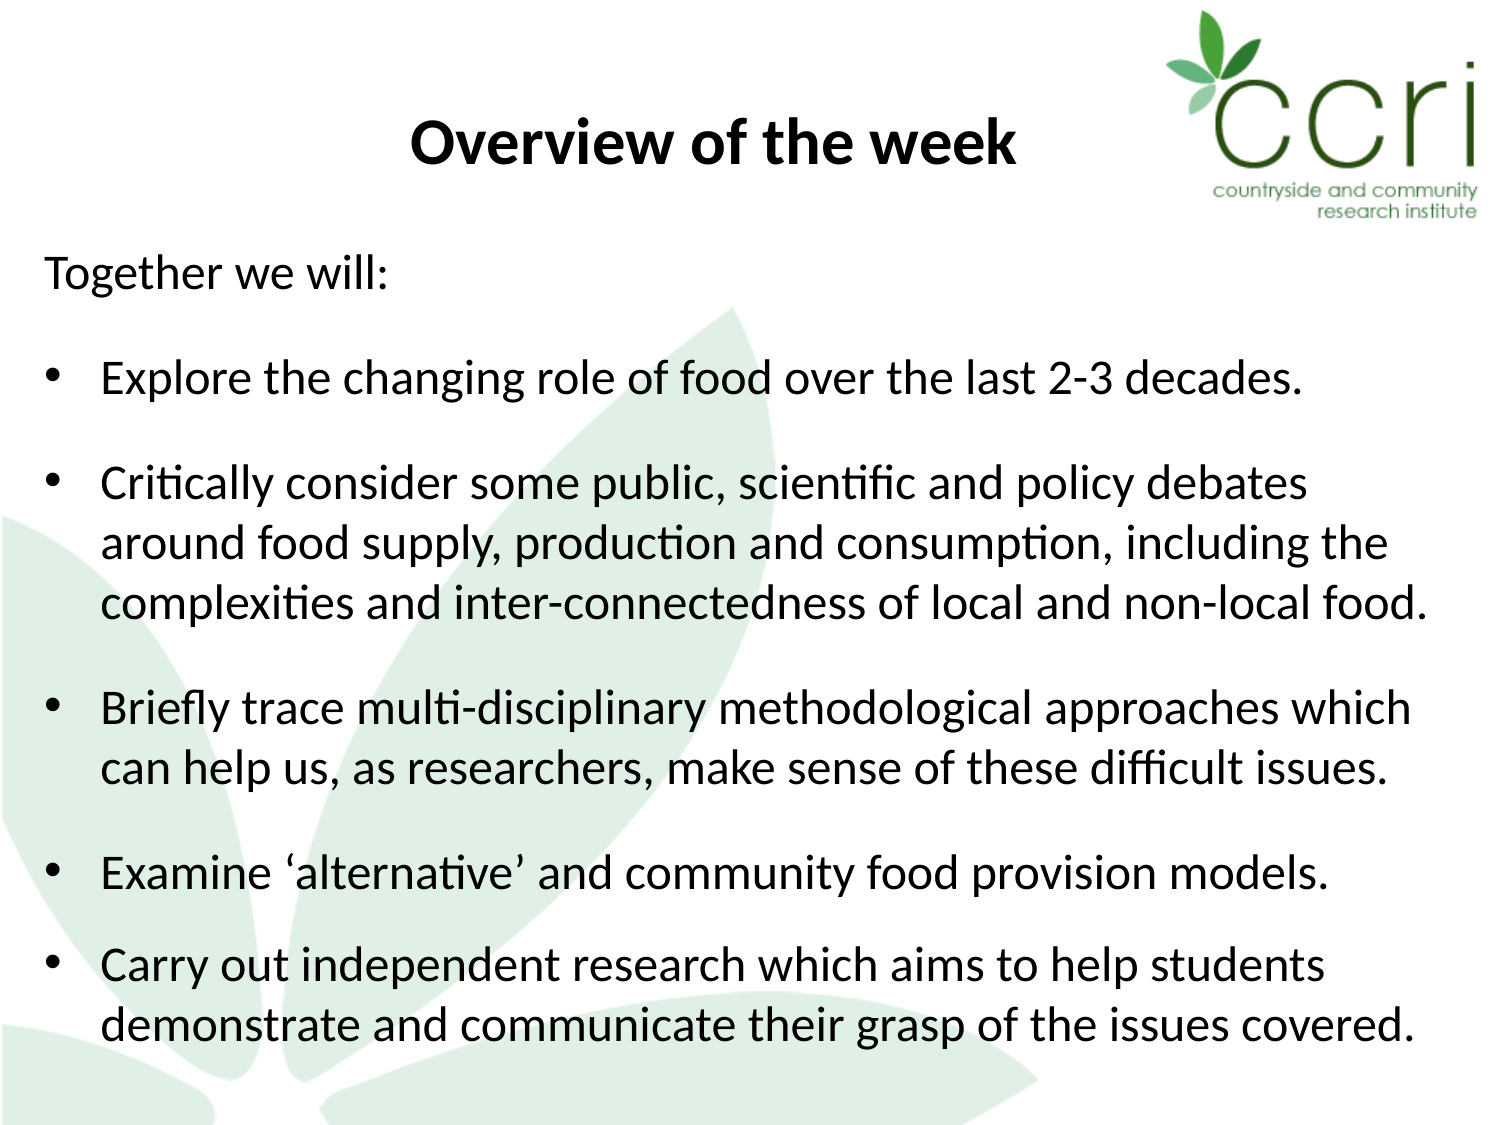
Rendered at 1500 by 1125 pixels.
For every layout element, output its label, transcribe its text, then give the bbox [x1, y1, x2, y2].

text_box Together we will: Explore the changing role of food over the last 2-3 decades. Critically consider some public, scientific and policy debates around food supply, production and consumption, including the complexities and inter-connectedness of local and non-local food. Briefly trace multi-disciplinary methodological approaches which can help us, as researchers, make sense of these difficult issues. Examine ‘alternative’ and community food provision models. Carry out independent research which aims to help students demonstrate and communicate their grasp of the issues covered. [29, 231, 1459, 1059]
text_box Overview of the week [253, 90, 1176, 185]
picture [0, 0, 1500, 1125]
